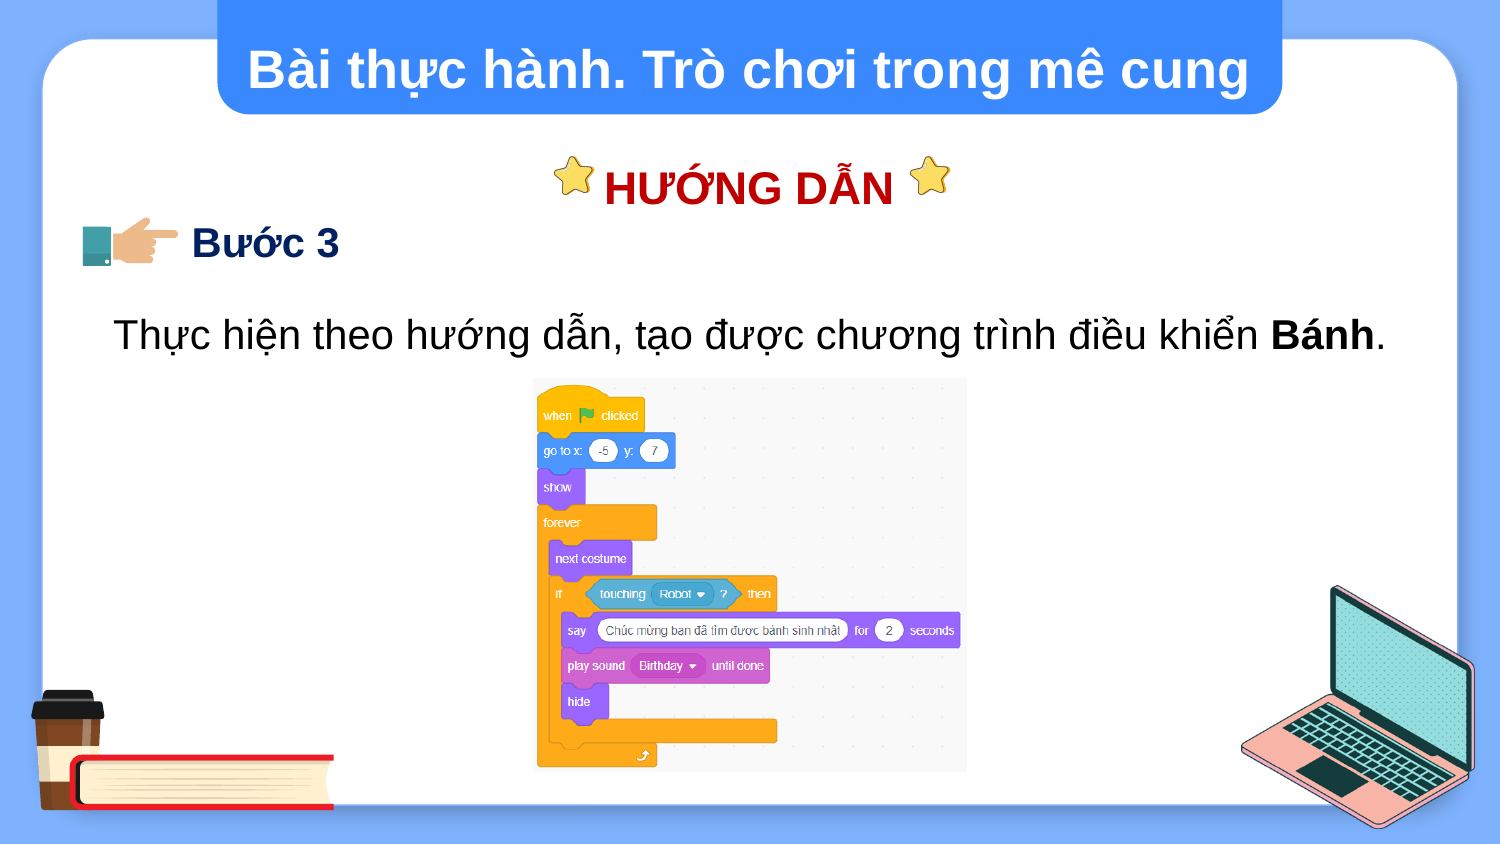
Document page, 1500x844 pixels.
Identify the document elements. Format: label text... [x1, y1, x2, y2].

text_box HƯỚNG DẪN [0, 123, 1500, 221]
text_box [221, 102, 1279, 117]
text_box Thực hiện theo hướng dẫn, tạo được chương trình điều khiển Bánh. [0, 275, 1500, 366]
text_box Bài thực hành. Trò chơi trong mê cung [0, 0, 1500, 102]
picture [544, 147, 598, 208]
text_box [30, 689, 334, 811]
picture [901, 147, 955, 208]
picture [533, 378, 967, 772]
picture [1241, 585, 1475, 829]
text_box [61, 166, 356, 317]
